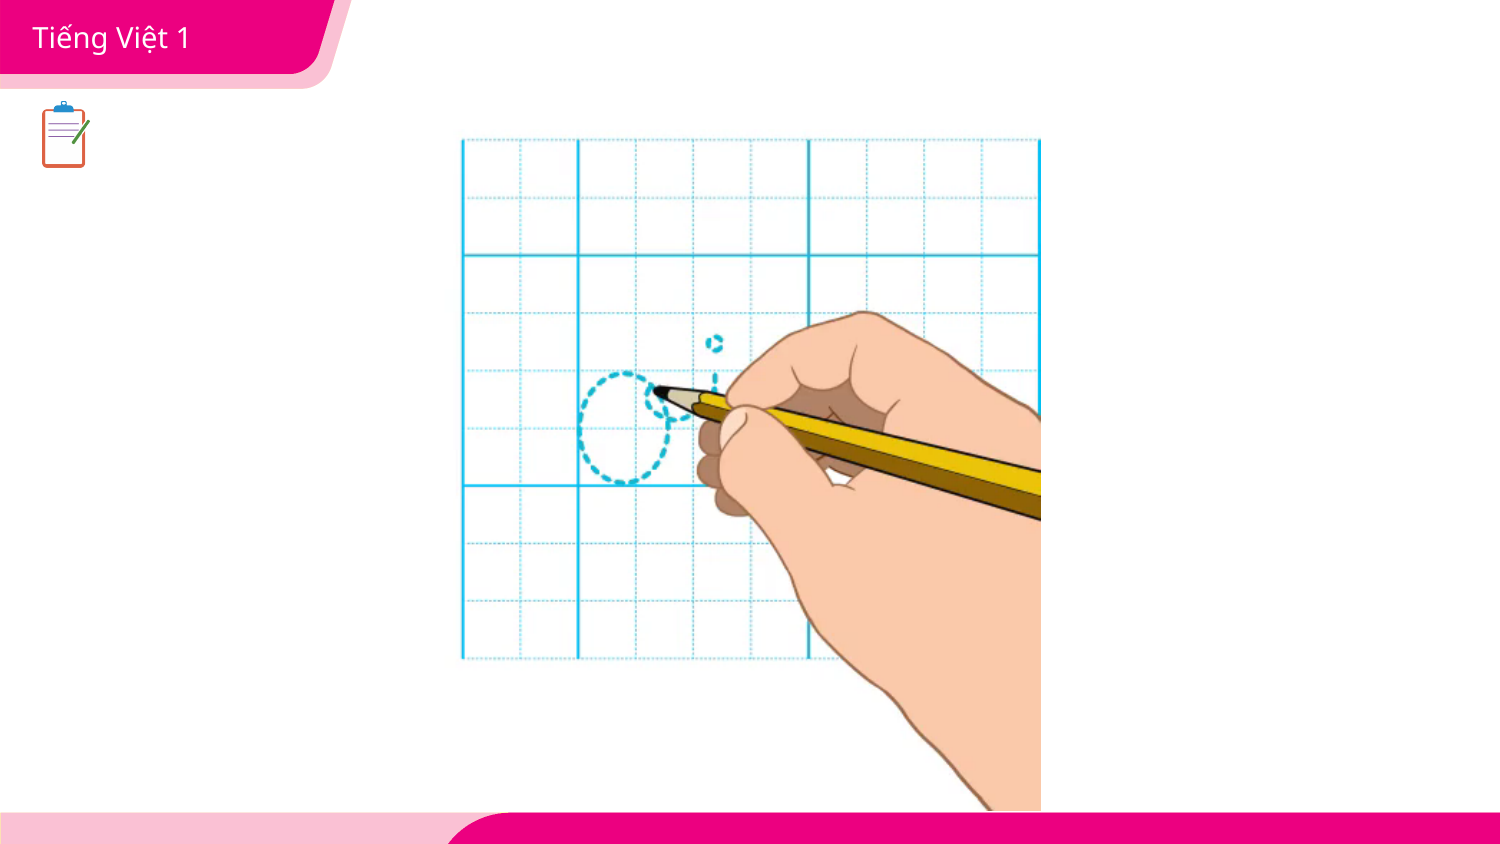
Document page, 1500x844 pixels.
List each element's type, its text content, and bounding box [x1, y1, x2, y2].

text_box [399, 128, 1042, 812]
text_box Tiếng Việt 1 [17, 12, 228, 63]
picture [0, 0, 1500, 844]
